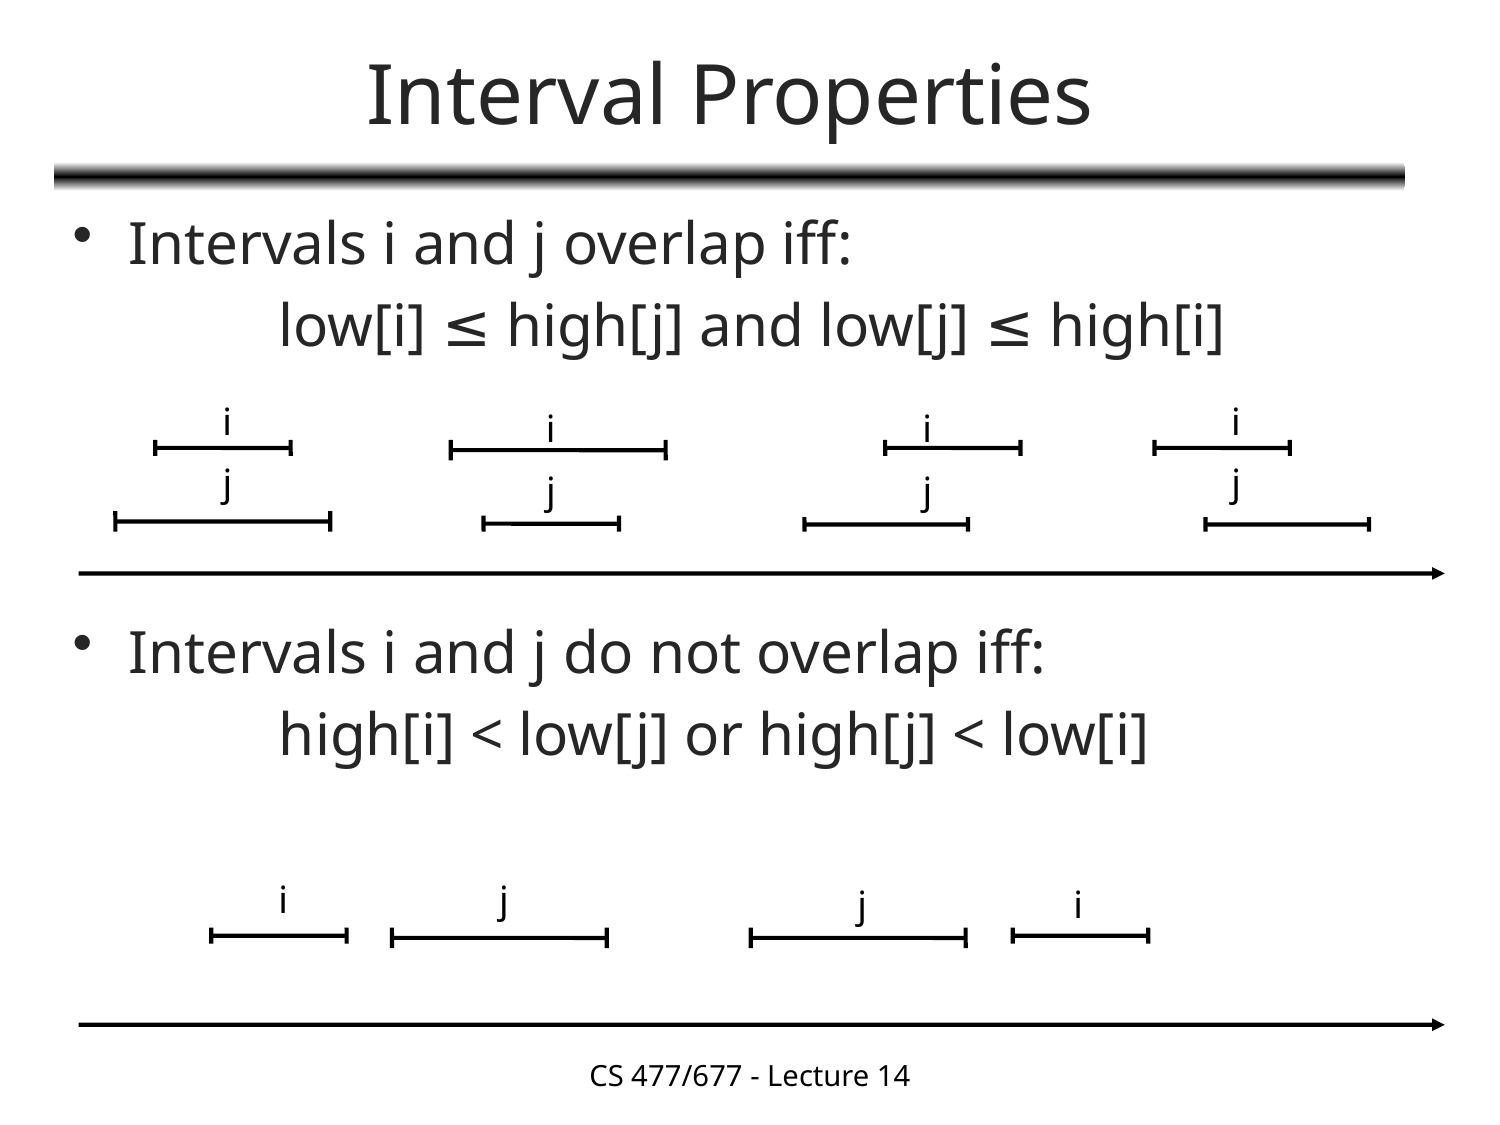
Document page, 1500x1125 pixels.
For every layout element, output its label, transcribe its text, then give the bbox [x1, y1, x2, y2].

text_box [450, 397, 666, 532]
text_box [210, 868, 607, 949]
text_box [78, 567, 1445, 580]
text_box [1154, 389, 1370, 532]
text_box [78, 1018, 1445, 1031]
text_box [750, 873, 1149, 949]
title Interval Properties [55, 16, 1407, 166]
footer CS 477/677 - Lecture 14 [512, 1049, 988, 1103]
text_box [115, 390, 331, 532]
list Intervals i and j overlap iff: low[i] ≤ high[j] and low[j] ≤ high[i] Intervals i and j do not overlap iff: high[i] < low[j] or high[j] < low[i] [57, 198, 1408, 1033]
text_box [804, 397, 1021, 532]
